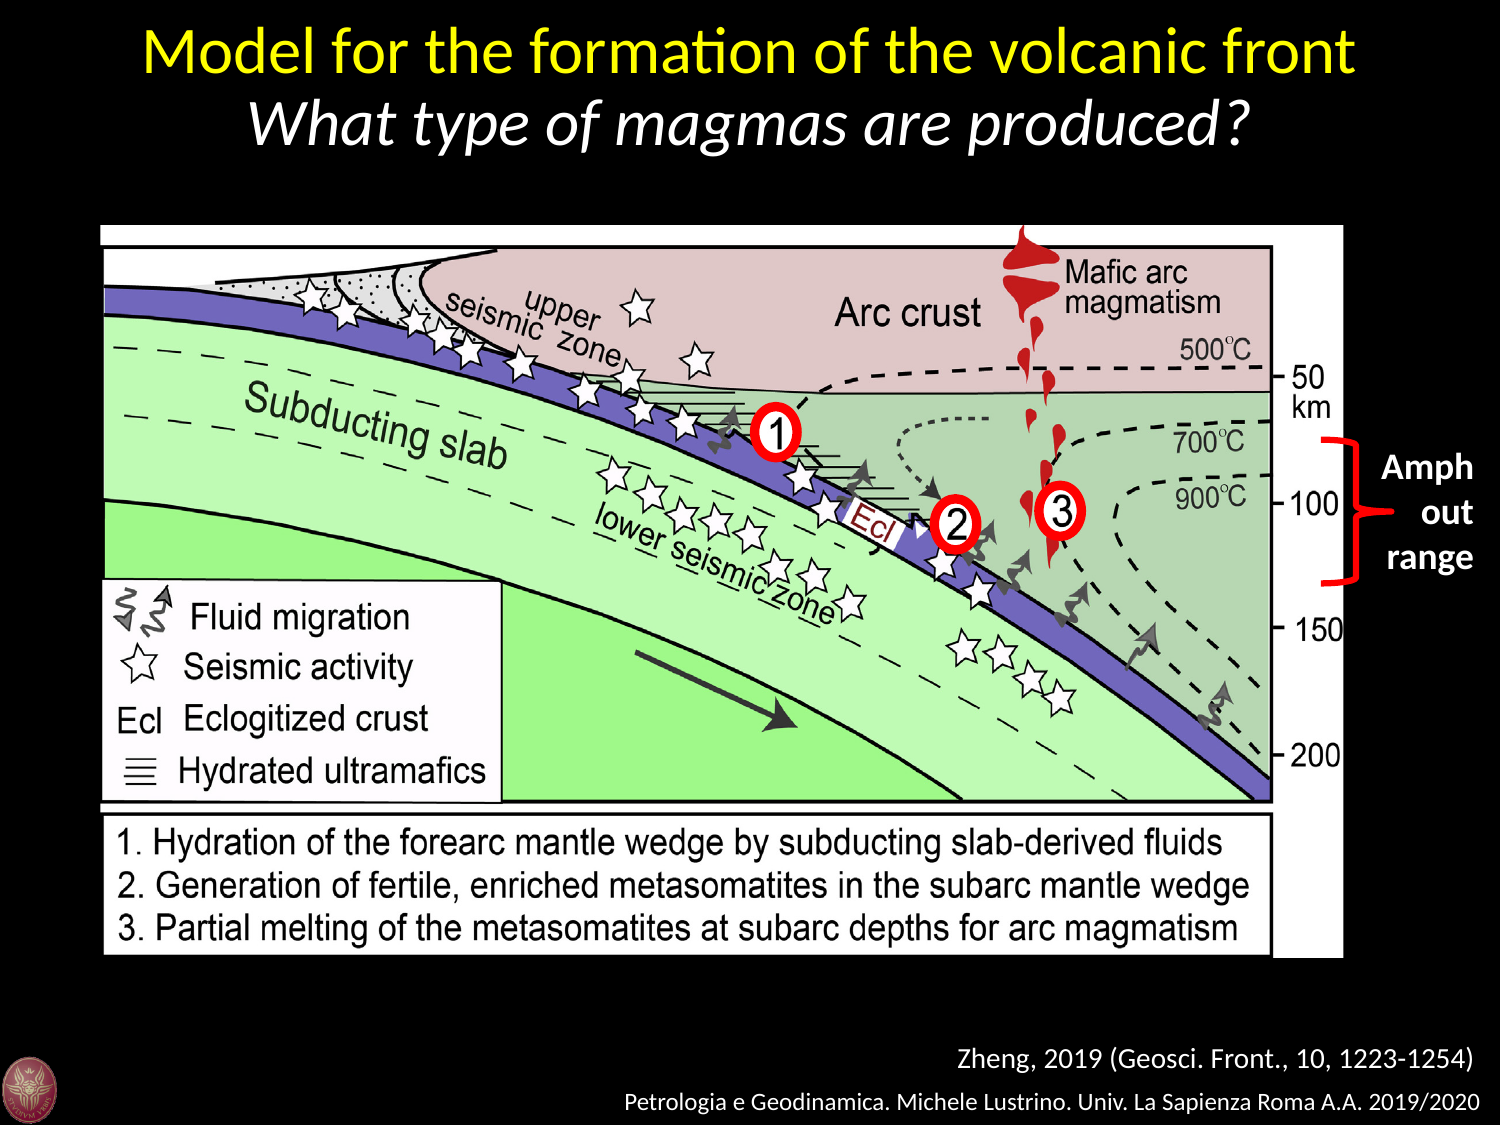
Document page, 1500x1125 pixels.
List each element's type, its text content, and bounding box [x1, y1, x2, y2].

text_box What type of magmas are produced? [0, 71, 1500, 167]
text_box Amph out range [1349, 434, 1489, 585]
text_box Model for the formation of the volcanic front [0, 0, 1500, 71]
text_box Zheng, 2019 (Geosci. Front., 10, 1223-1254) [916, 1032, 1490, 1082]
picture [0, 1055, 60, 1125]
picture [100, 225, 1344, 958]
